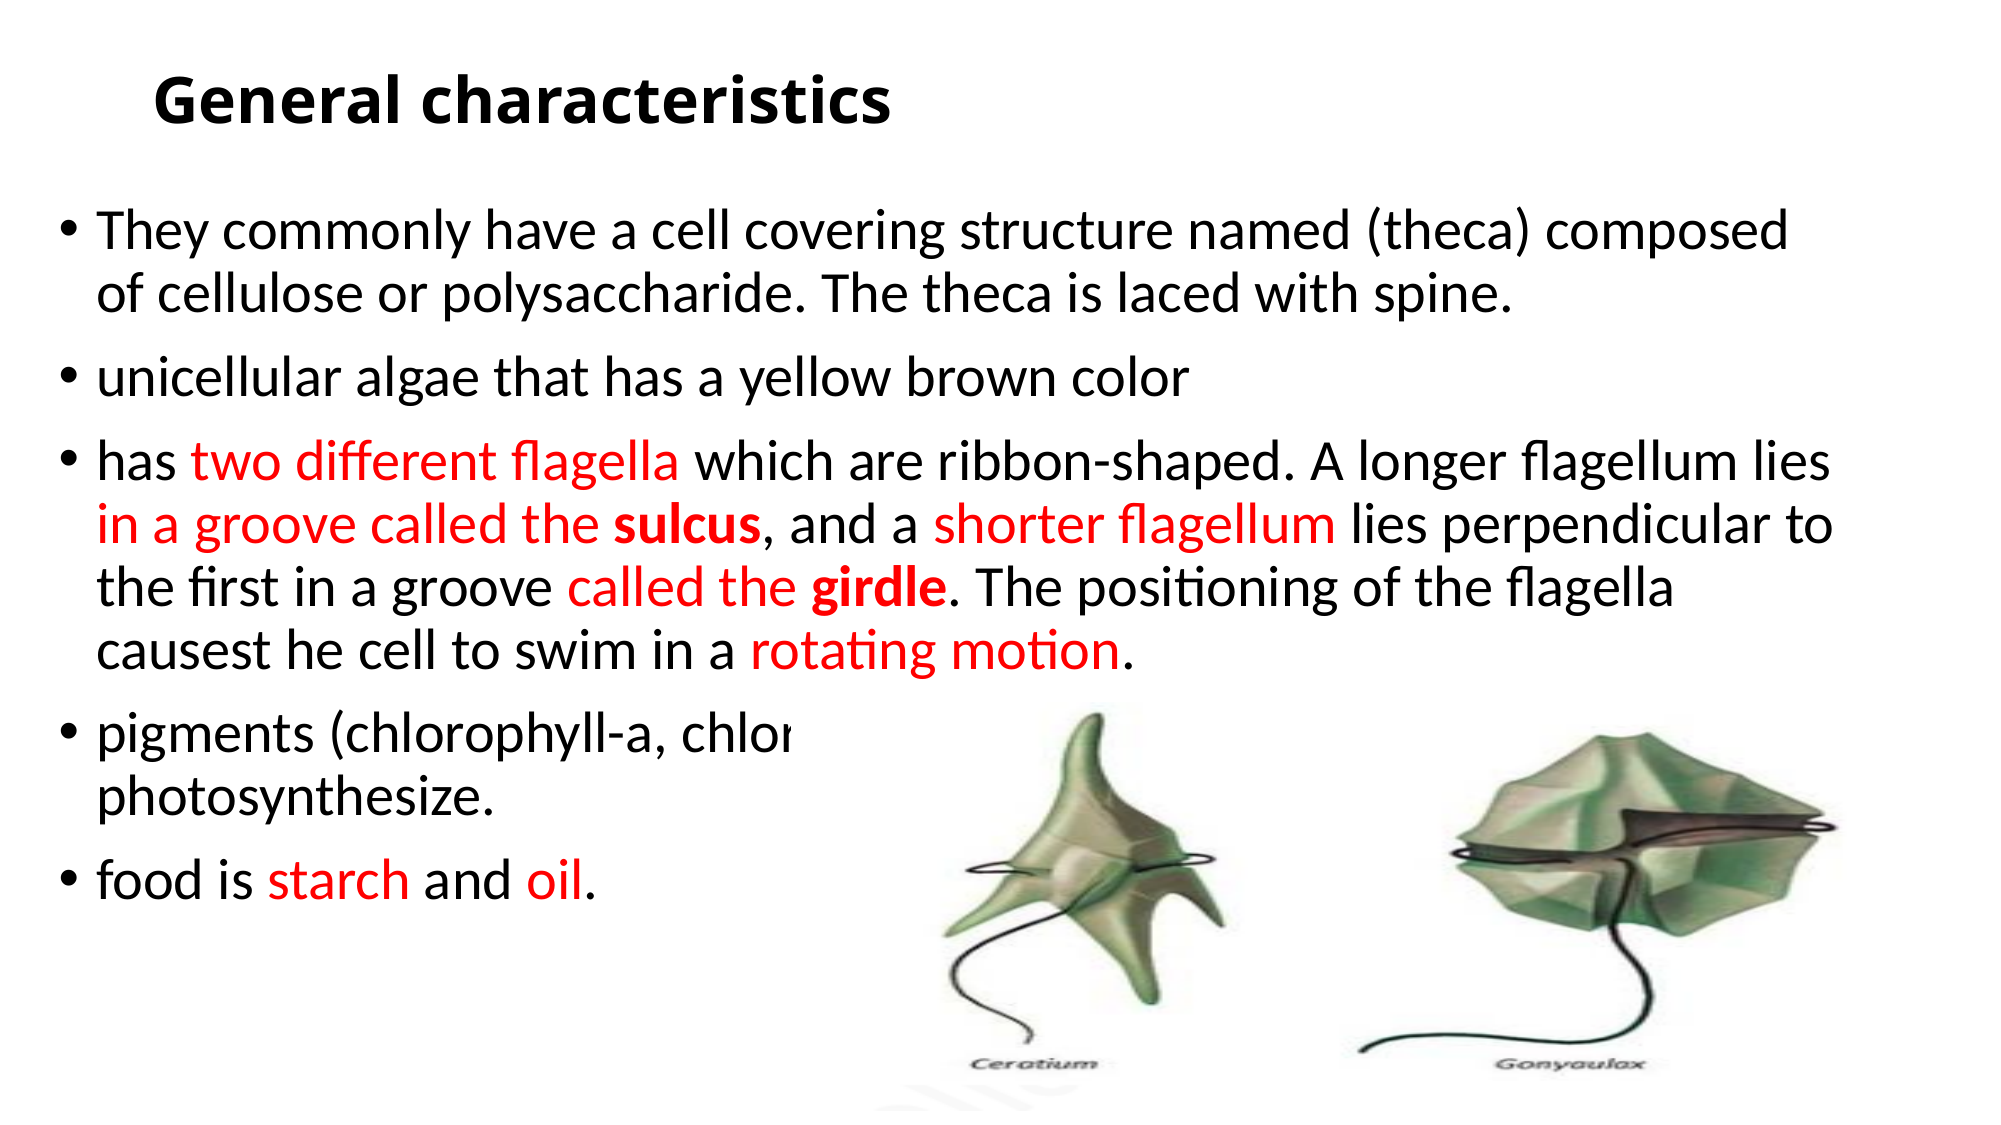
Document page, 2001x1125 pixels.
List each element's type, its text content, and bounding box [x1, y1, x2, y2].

title General characteristics [137, 59, 1863, 145]
list They commonly have a cell covering structure named (theca) composed of cellulose or polysaccharide. The theca is laced with spine. unicellular algae that has a yellow brown color has two different flagella which are ribbon-shaped. A longer flagellum lies in a groove called the sulcus, and a shorter flagellum lies perpendicular to the first in a groove called the girdle. The positioning of the flagella causest he cell to swim in a rotating motion. pigments (chlorophyll-a, chlorophyll-b, c1, c2 and fucoxanthin) that can photosynthesize. food is starch and oil. [43, 191, 1863, 1078]
picture [791, 689, 1863, 1111]
